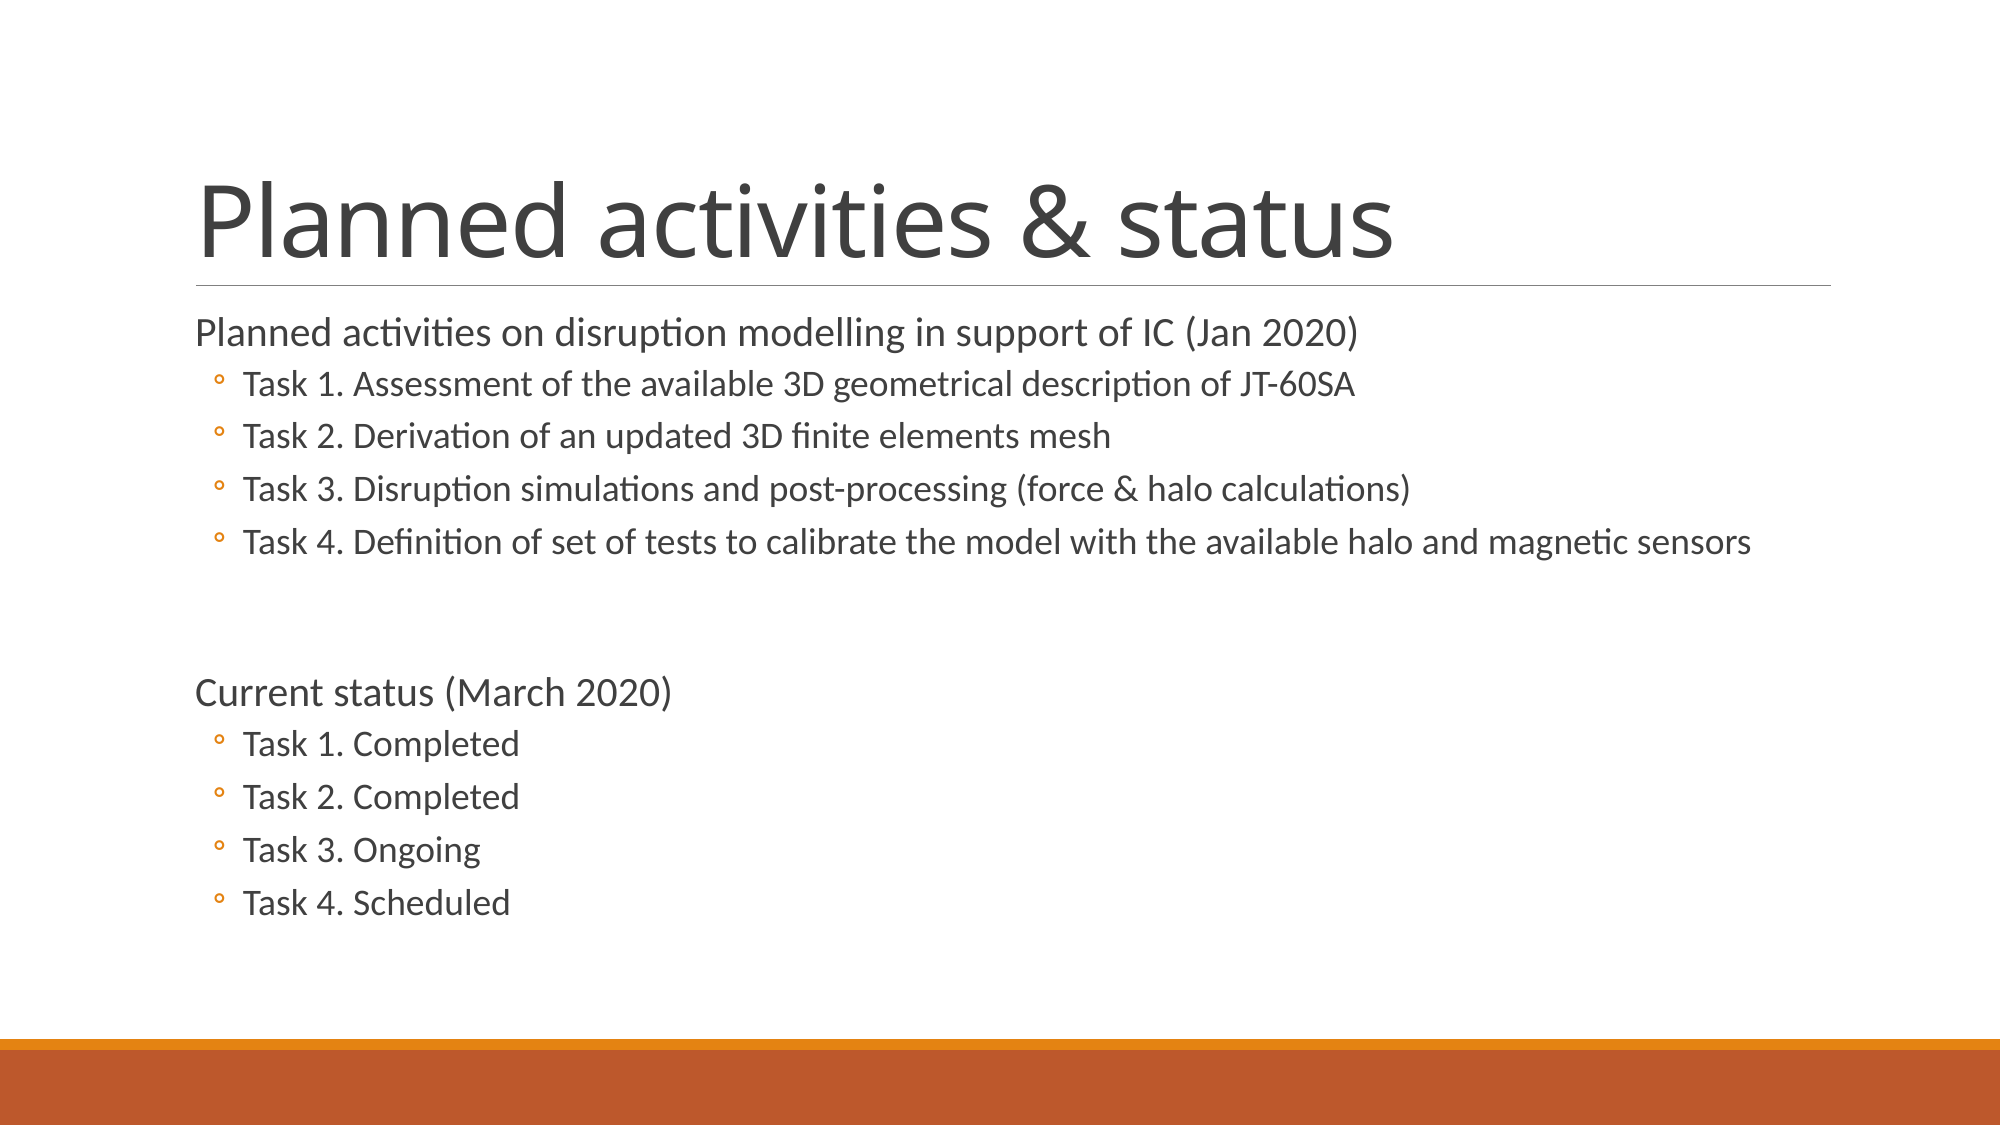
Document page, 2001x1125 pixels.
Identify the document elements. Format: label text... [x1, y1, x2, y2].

title Planned activities & status [180, 47, 1830, 285]
list Planned activities on disruption modelling in support of IC (Jan 2020) Task 1. Assessment of the available 3D geometrical description of JT-60SA Task 2. Derivation of an updated 3D finite elements mesh Task 3. Disruption simulations and post-processing (force & halo calculations) Task 4. Definition of set of tests to calibrate the model with the available halo and magnetic sensors Current status (March 2020) Task 1. Completed Task 2. Completed Task 3. Ongoing Task 4. Scheduled [180, 302, 1830, 963]
